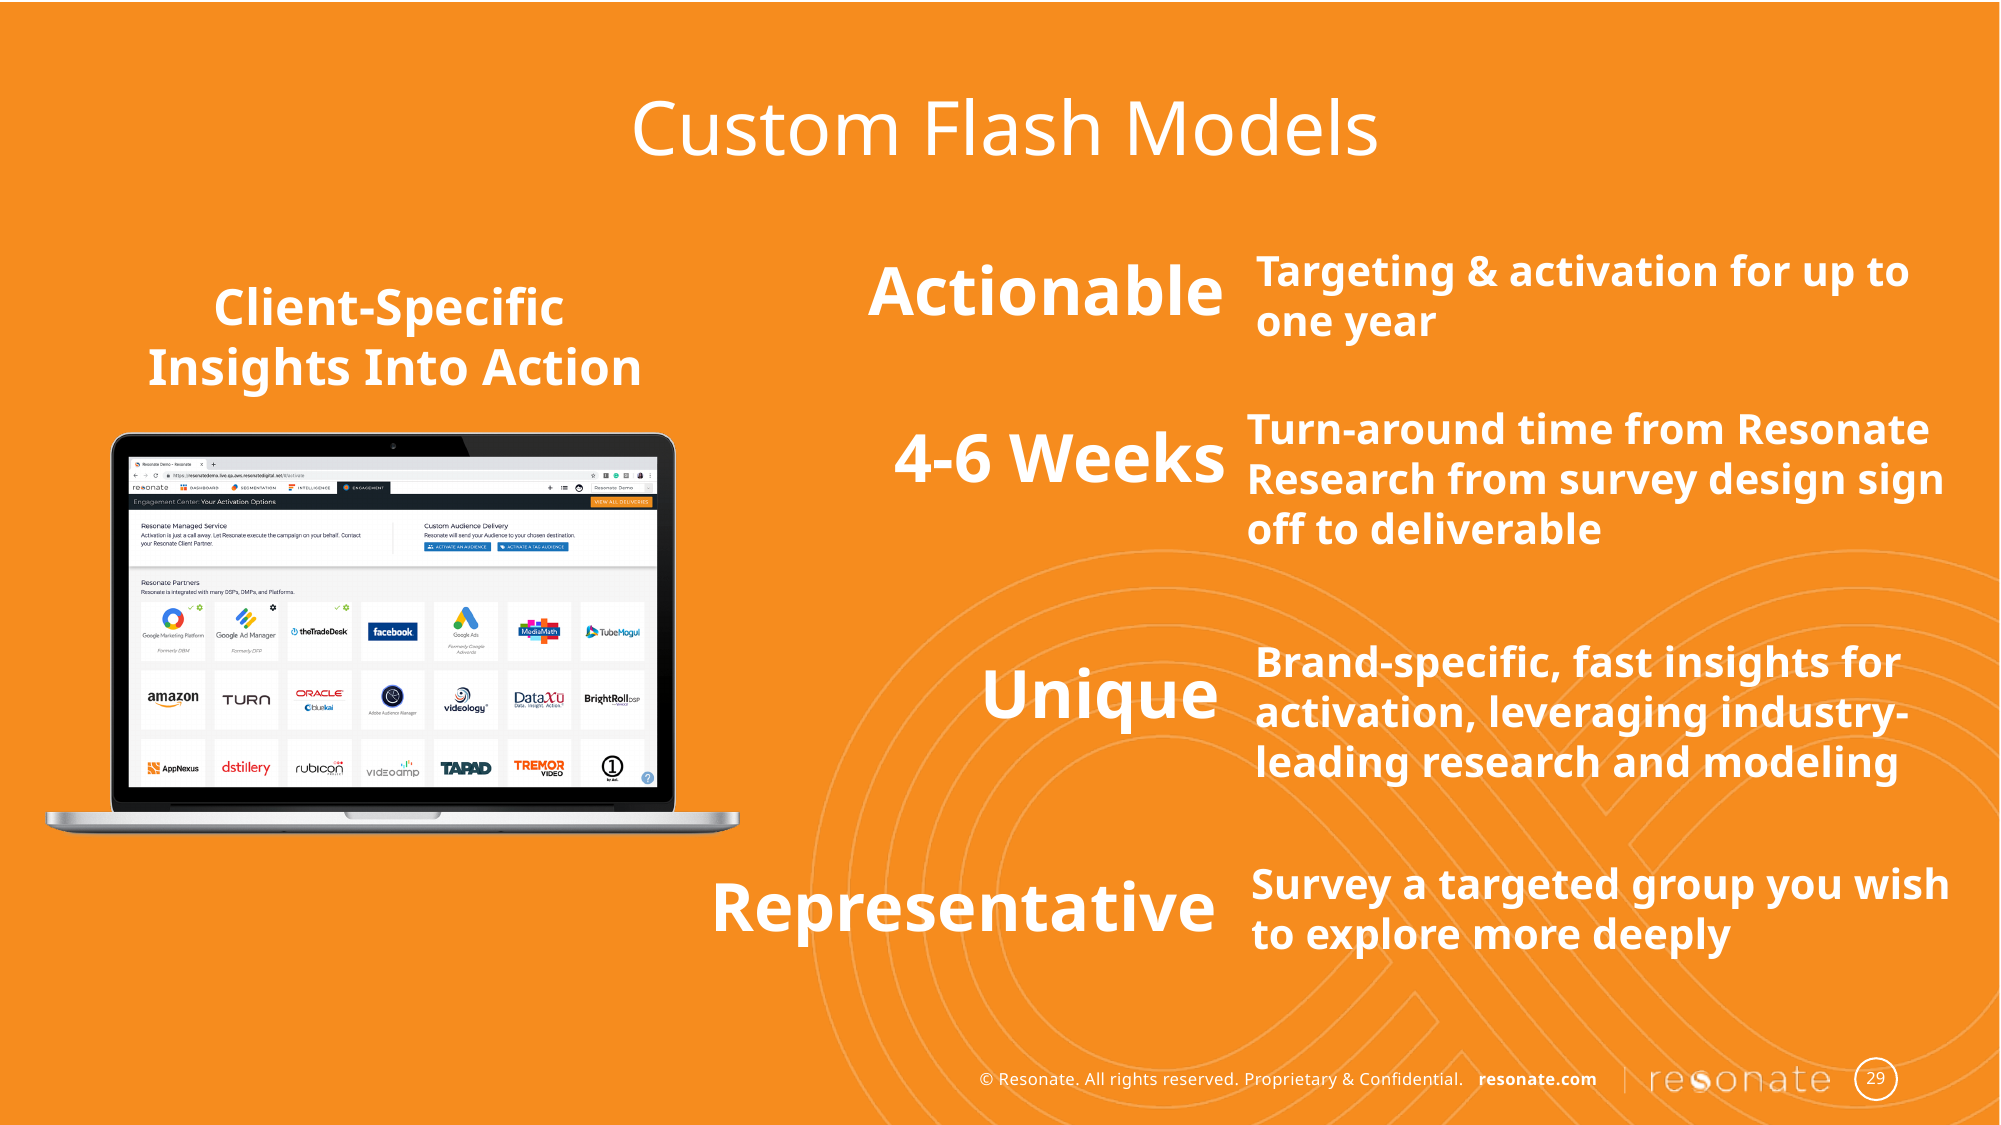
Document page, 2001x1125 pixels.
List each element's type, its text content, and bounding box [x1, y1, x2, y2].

text_box Actionable [733, 241, 1240, 336]
picture [810, 549, 2001, 1125]
picture [45, 432, 740, 838]
text_box Turn-around time from Resonate Research from survey design sign off to deliverable [1231, 395, 1996, 560]
text_box Targeting & activation for up to one year [1241, 237, 2000, 402]
text_box Survey a targeted group you wish to explore more deeply [1236, 850, 2000, 1016]
text_box Custom Flash Models [88, 79, 1923, 184]
text_box Representative [674, 857, 1232, 953]
text_box 4-6 Weeks [829, 408, 1231, 503]
text_box Unique [758, 644, 1236, 740]
text_box Client-Specific Insights Into Action [120, 268, 659, 404]
text_box Brand-specific, fast insights for activation, leveraging industry-leading research and modeling [1240, 628, 2000, 794]
